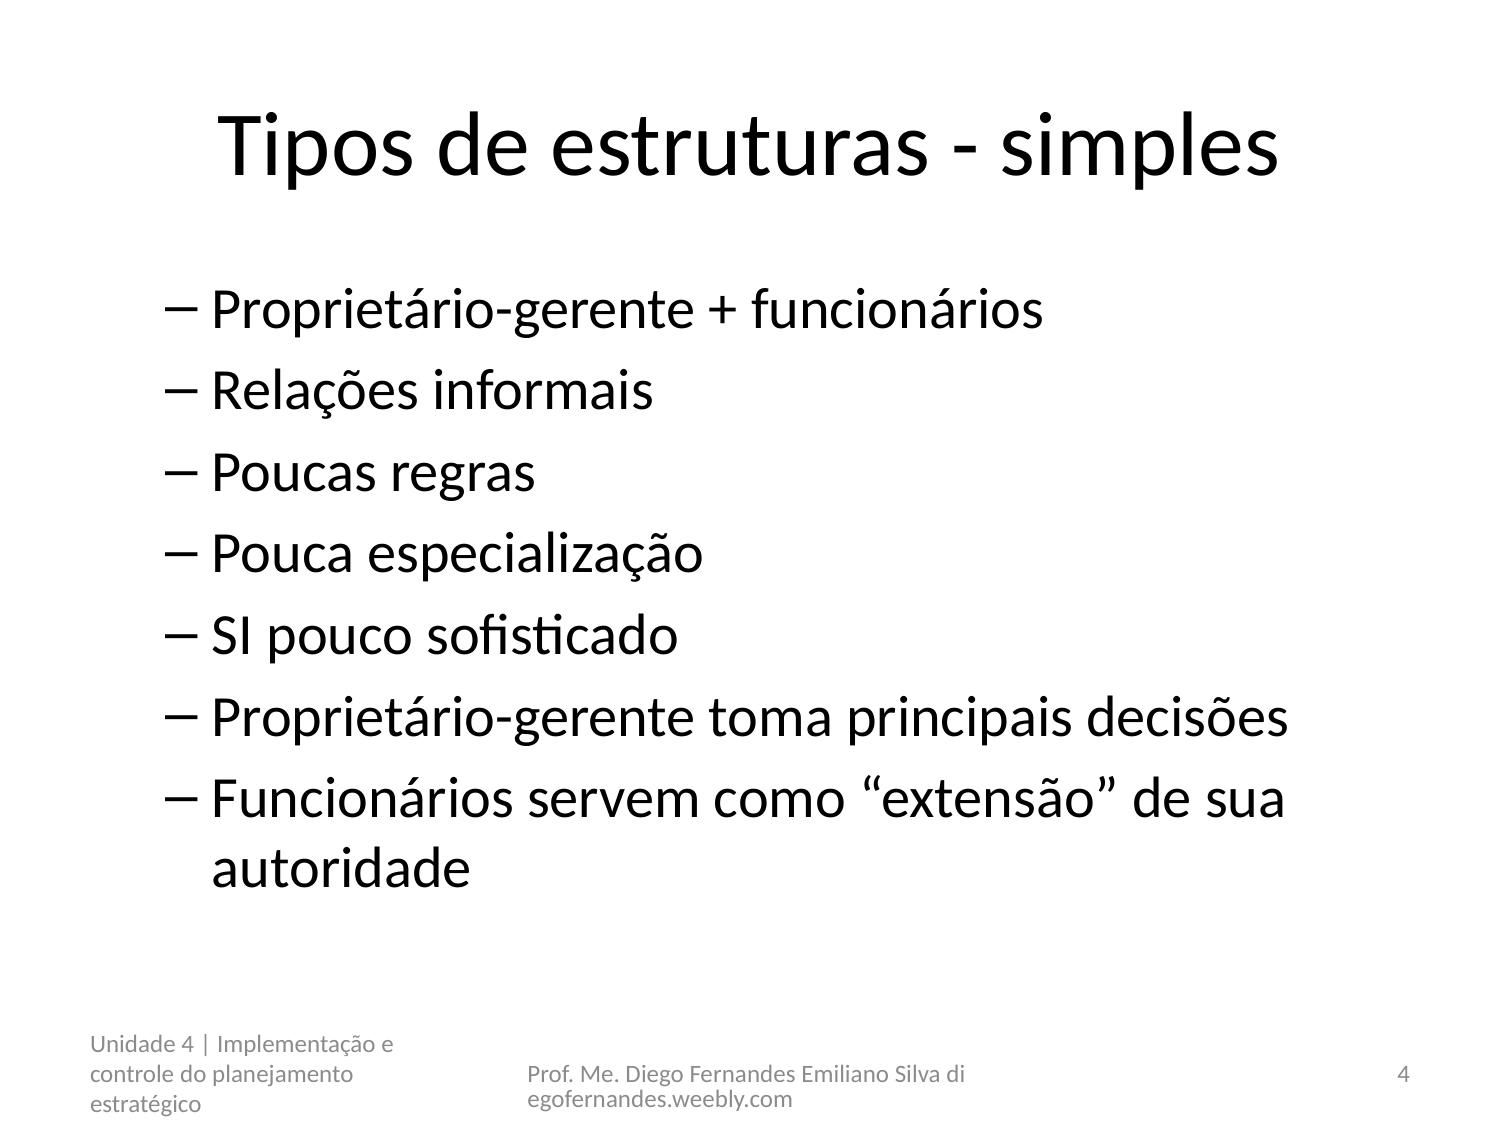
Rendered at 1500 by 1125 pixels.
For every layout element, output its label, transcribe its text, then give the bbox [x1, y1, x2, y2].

list Proprietário-gerente + funcionários Relações informais Poucas regras Pouca especialização SI pouco sofisticado Proprietário-gerente toma principais decisões Funcionários servem como “extensão” de sua autoridade [75, 262, 1425, 1005]
slide_number 4 [1074, 1042, 1425, 1103]
footer Prof. Me. Diego Fernandes Emiliano Silva diegofernandes.weebly.com [512, 1042, 988, 1103]
slide_number Unidade 4 | Implementação e controle do planejamento estratégico [75, 1042, 425, 1103]
title Tipos de estruturas - simples [75, 45, 1425, 233]
